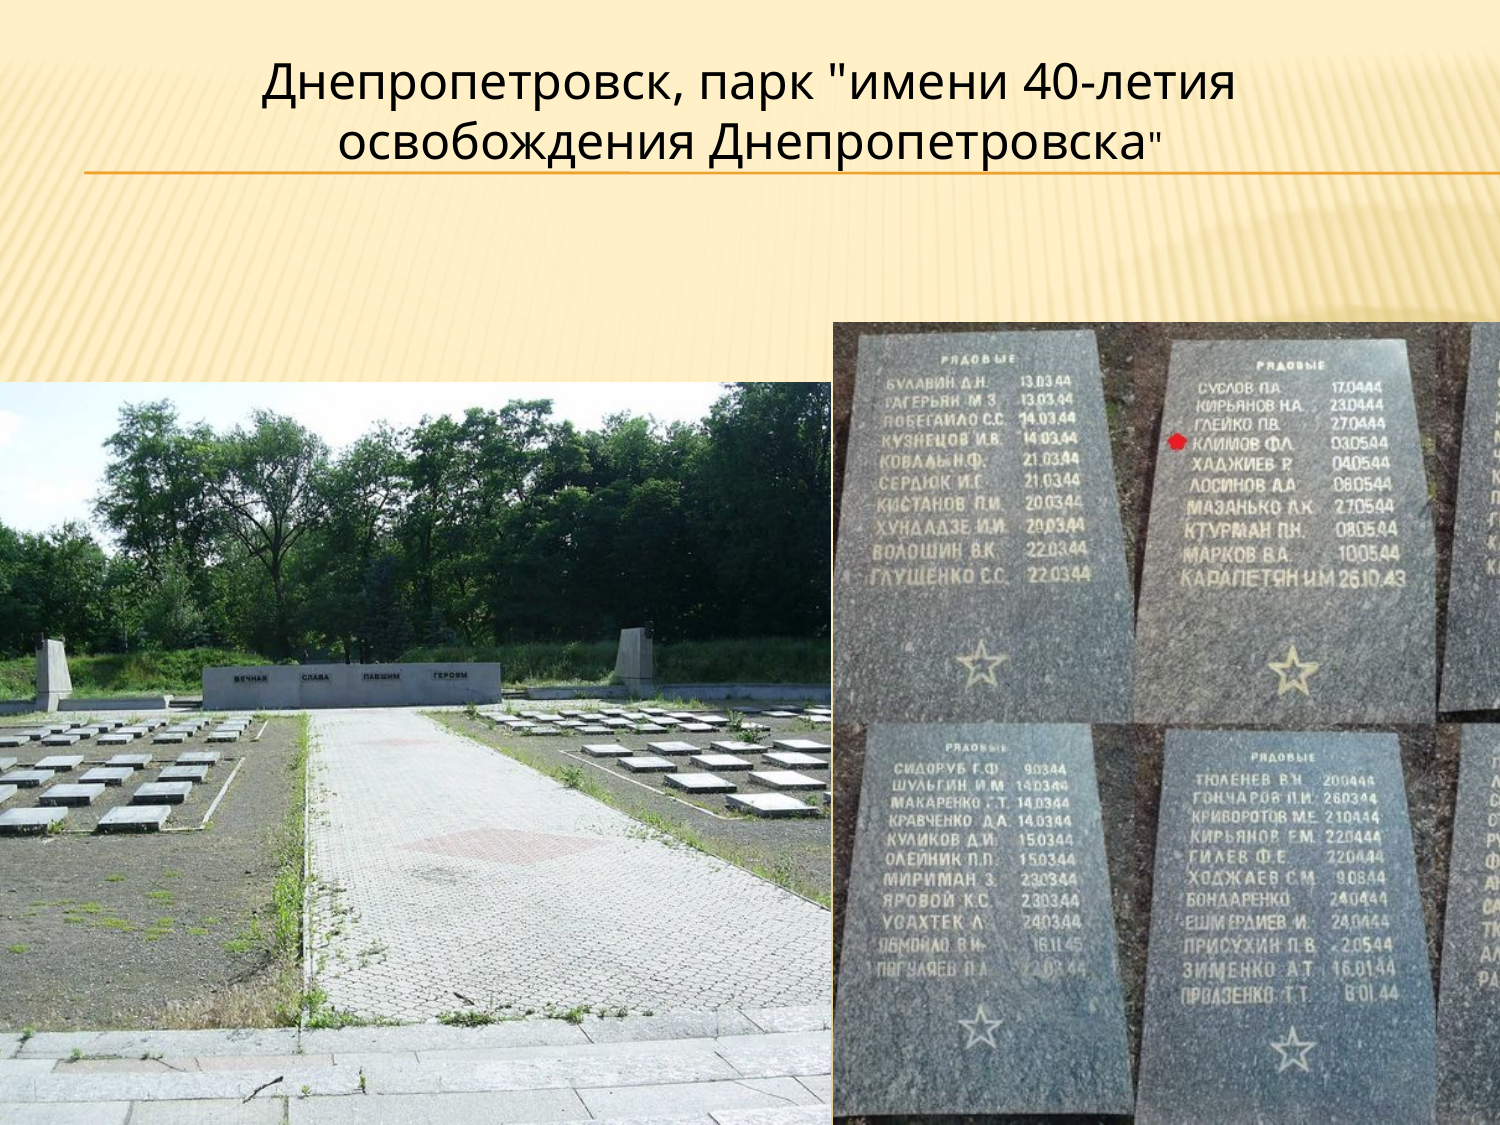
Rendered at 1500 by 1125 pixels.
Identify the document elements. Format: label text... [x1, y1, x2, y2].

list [0, 382, 823, 1125]
picture [833, 322, 1500, 1125]
text_box Днепропетровск, парк "имени 40-летия освобождения Днепропетровска" [76, 42, 1424, 178]
